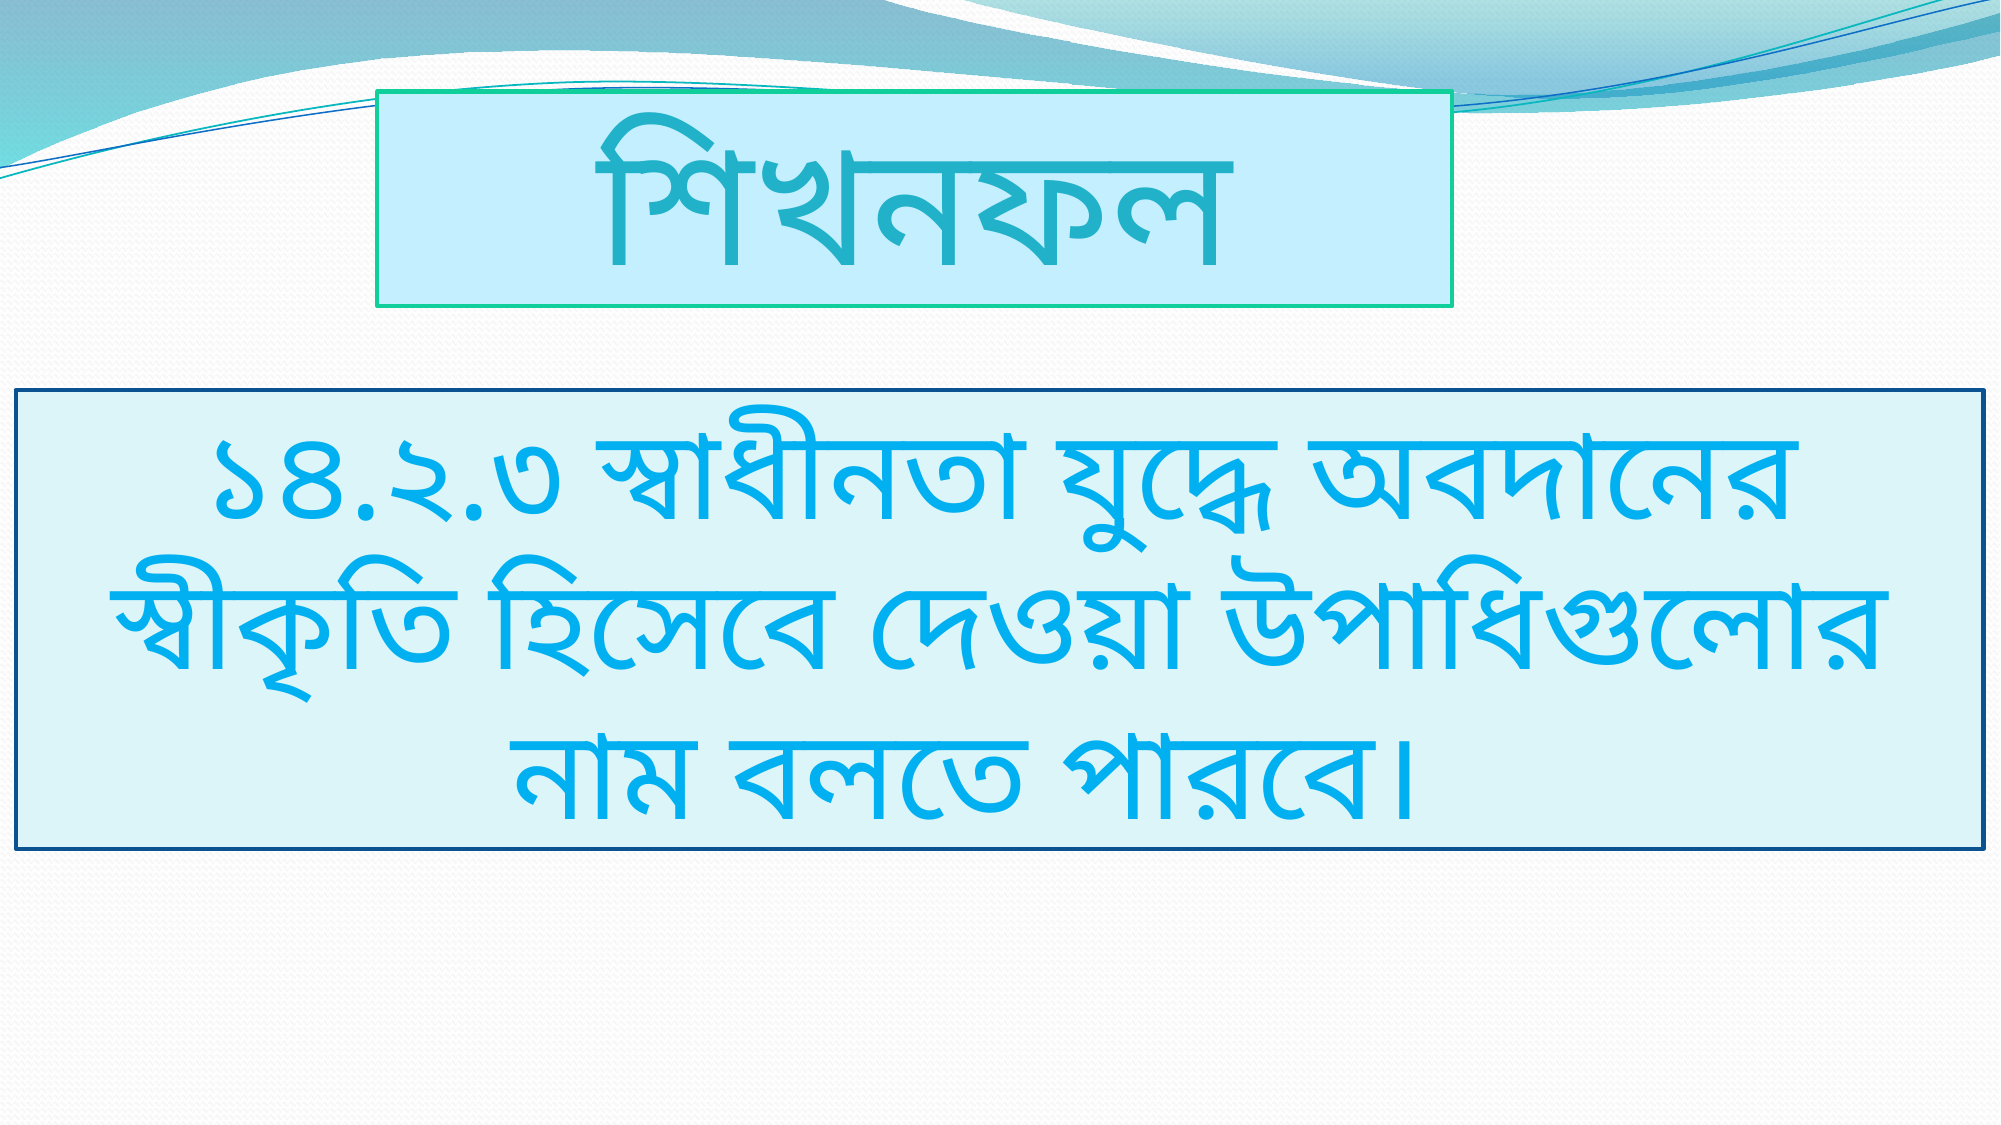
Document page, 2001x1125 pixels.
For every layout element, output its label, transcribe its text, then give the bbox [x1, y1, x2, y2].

text_box ১৪.২.৩ স্বাধীনতা যুদ্ধে অবদানের স্বীকৃতি হিসেবে দেওয়া উপাধিগুলোর নাম বলতে পারবে। [14, 388, 1986, 851]
text_box শিখনফল [375, 89, 1454, 308]
